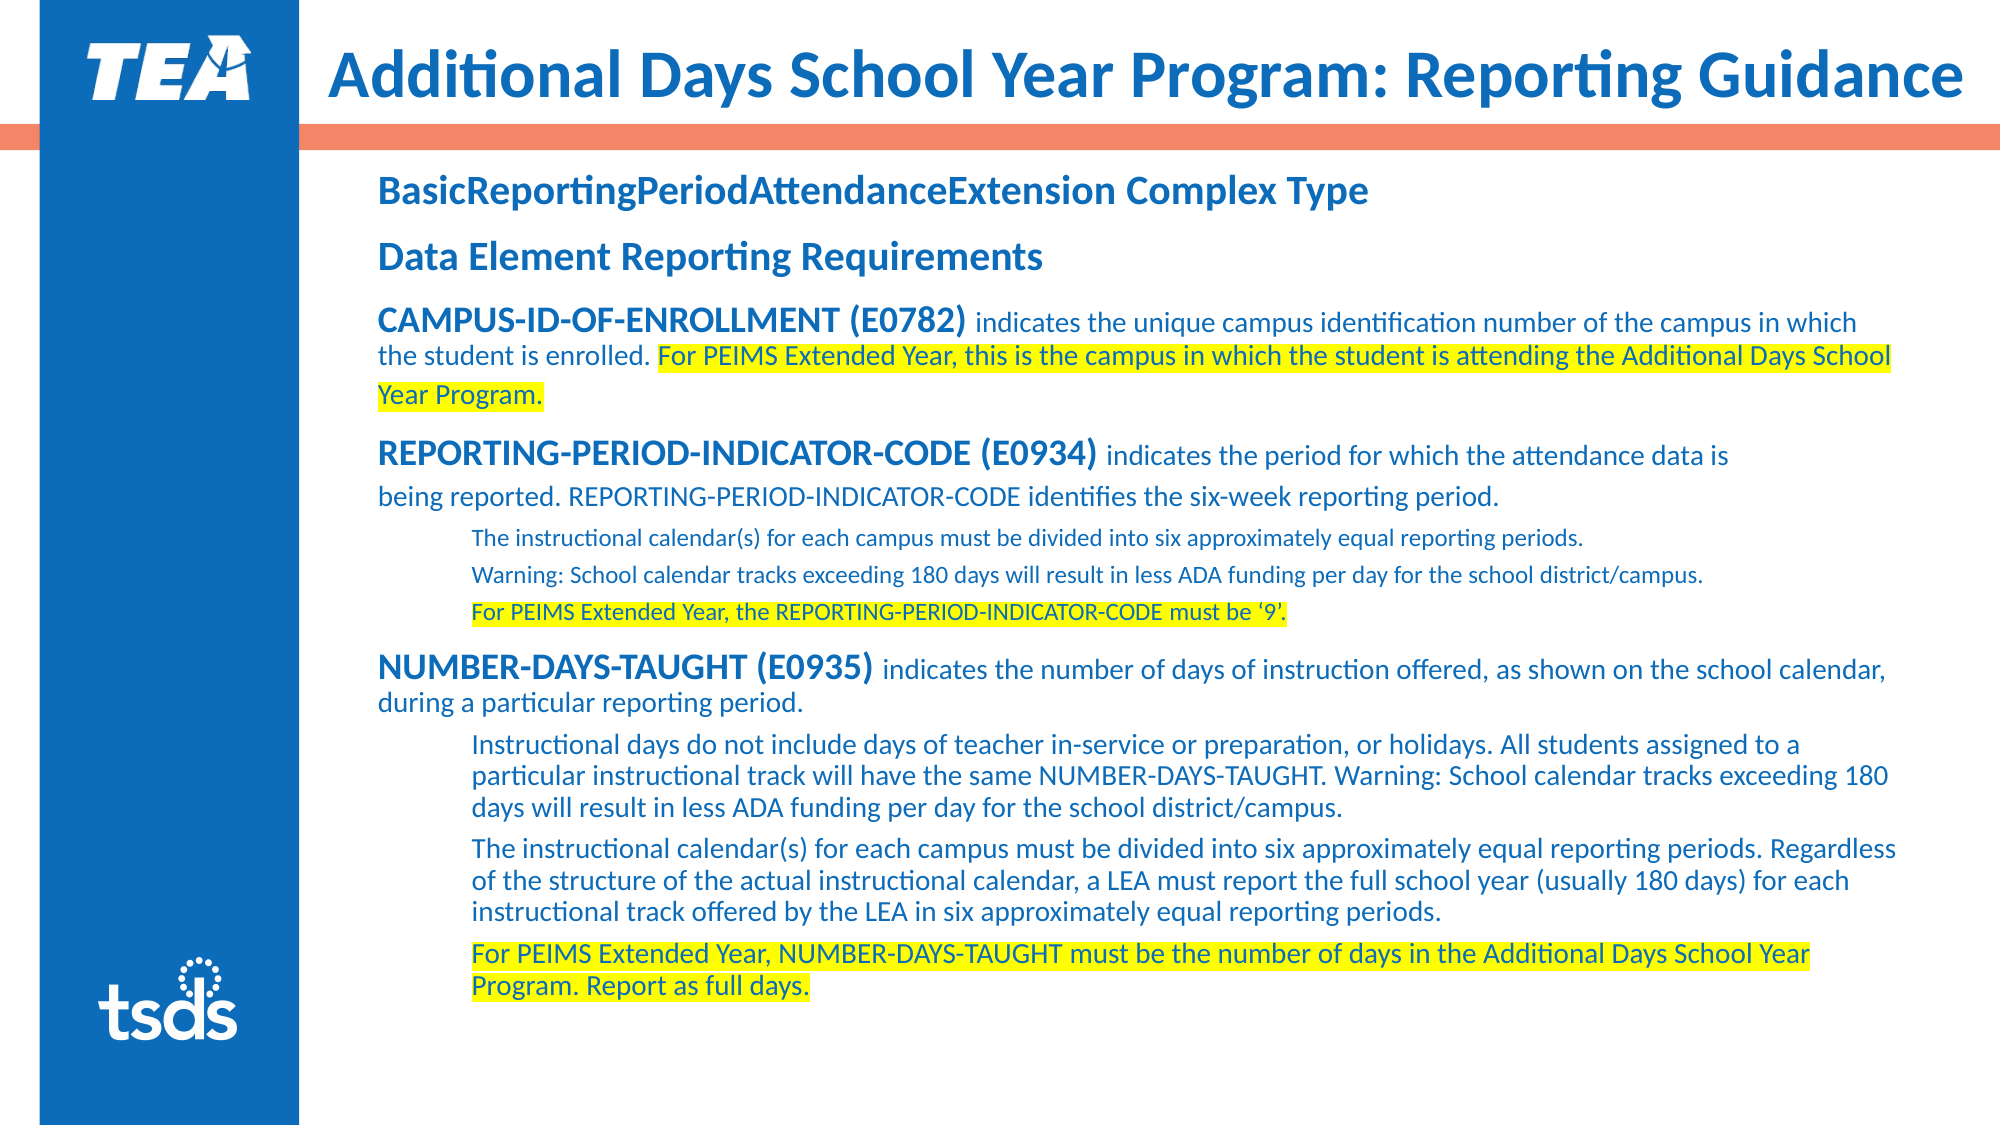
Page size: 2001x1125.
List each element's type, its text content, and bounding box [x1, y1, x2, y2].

title Additional Days School Year Program: Reporting Guidance [313, 0, 1988, 151]
picture [86, 34, 251, 100]
list BasicReportingPeriodAttendanceExtension Complex Type​ Data Element Reporting Requirements​ CAMPUS-ID-OF-ENROLLMENT (E0782) indicates the unique campus identification number of the campus in which the student is enrolled. For PEIMS Extended Year, this is the campus in which the student is attending the Additional Days School Year Program.​ ​REPORTING-PERIOD-INDICATOR-CODE (E0934) indicates the period for which the attendance data is being reported. REPORTING-PERIOD-INDICATOR-CODE identifies the six-week reporting period. ​ The instructional calendar(s) for each campus must be divided into six approximately equal reporting periods. ​ Warning: School calendar tracks exceeding 180 days will result in less ADA funding per day for the school district/campus. ​ For PEIMS Extended Year, the REPORTING-PERIOD-INDICATOR-CODE must be ‘9’.​ NUMBER-DAYS-TAUGHT (E0935) indicates the number of days of instruction offered, as shown on the school calendar, during a particular reporting period.​ Instructional days do not include days of teacher in-service or preparation, or holidays. All students assigned to a particular instructional track will have the same NUMBER-DAYS-TAUGHT. Warning: School calendar tracks exceeding 180 days will result in less ADA funding per day for the school district/campus. ​ The instructional calendar(s) for each campus must be divided into six approximately equal reporting periods. Regardless of the structure of the actual instructional calendar, a LEA must report the full school year (usually 180 days) for each instructional track offered by the LEA in six approximately equal reporting periods.​ ​For PEIMS Extended Year, NUMBER-DAYS-TAUGHT must be the number of days in the Additional Days School Year Program. Report as full days.​ ​ [362, 160, 1924, 1055]
picture [98, 957, 241, 1045]
